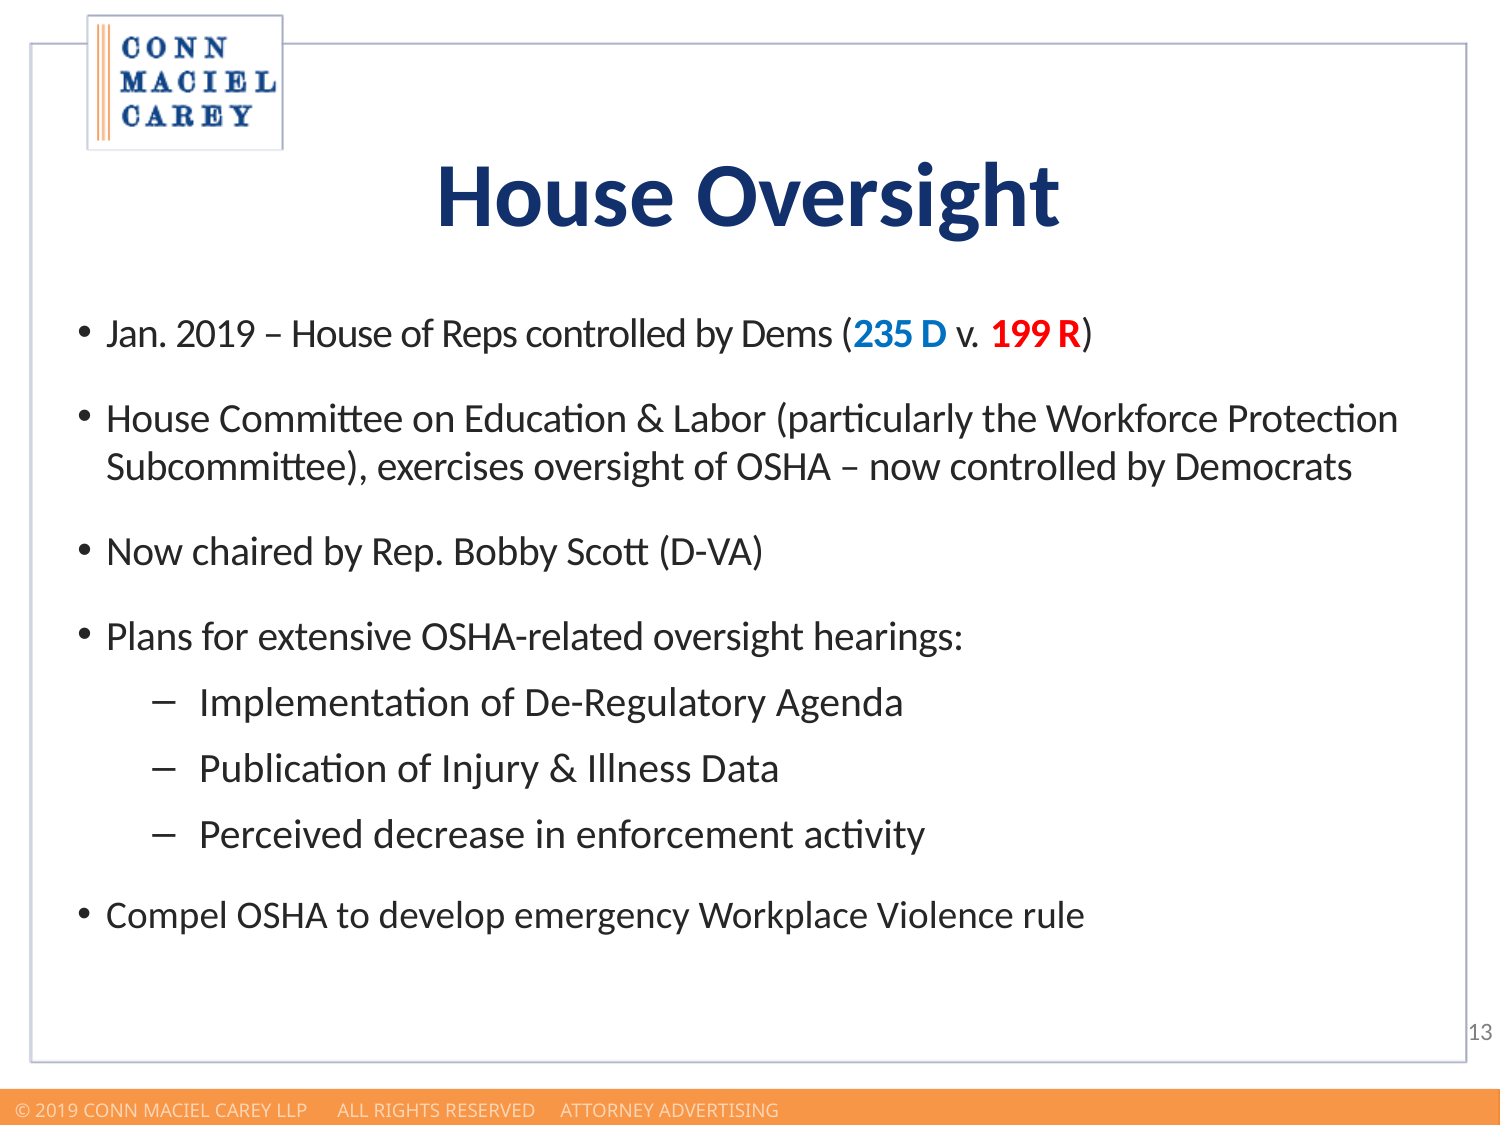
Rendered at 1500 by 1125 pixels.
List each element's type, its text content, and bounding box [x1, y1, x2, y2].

text_box House Oversight [111, 108, 1387, 271]
text_box © 2019 Conn Maciel Carey LLP All Rights Reserved Attorney Advertising www.connmaciel.com [0, 1088, 1499, 1125]
text_box Jan. 2019 – House of Reps controlled by Dems (235 D v. 199 R) House Committee on Education & Labor (particularly the Workforce Protection Subcommittee), exercises oversight of OSHA – now controlled by Democrats Now chaired by Rep. Bobby Scott (D-VA) Plans for extensive OSHA-related oversight hearings: Implementation of De-Regulatory Agenda Publication of Injury & Illness Data Perceived decrease in enforcement activity Compel OSHA to develop emergency Workplace Violence rule [62, 299, 1425, 1013]
